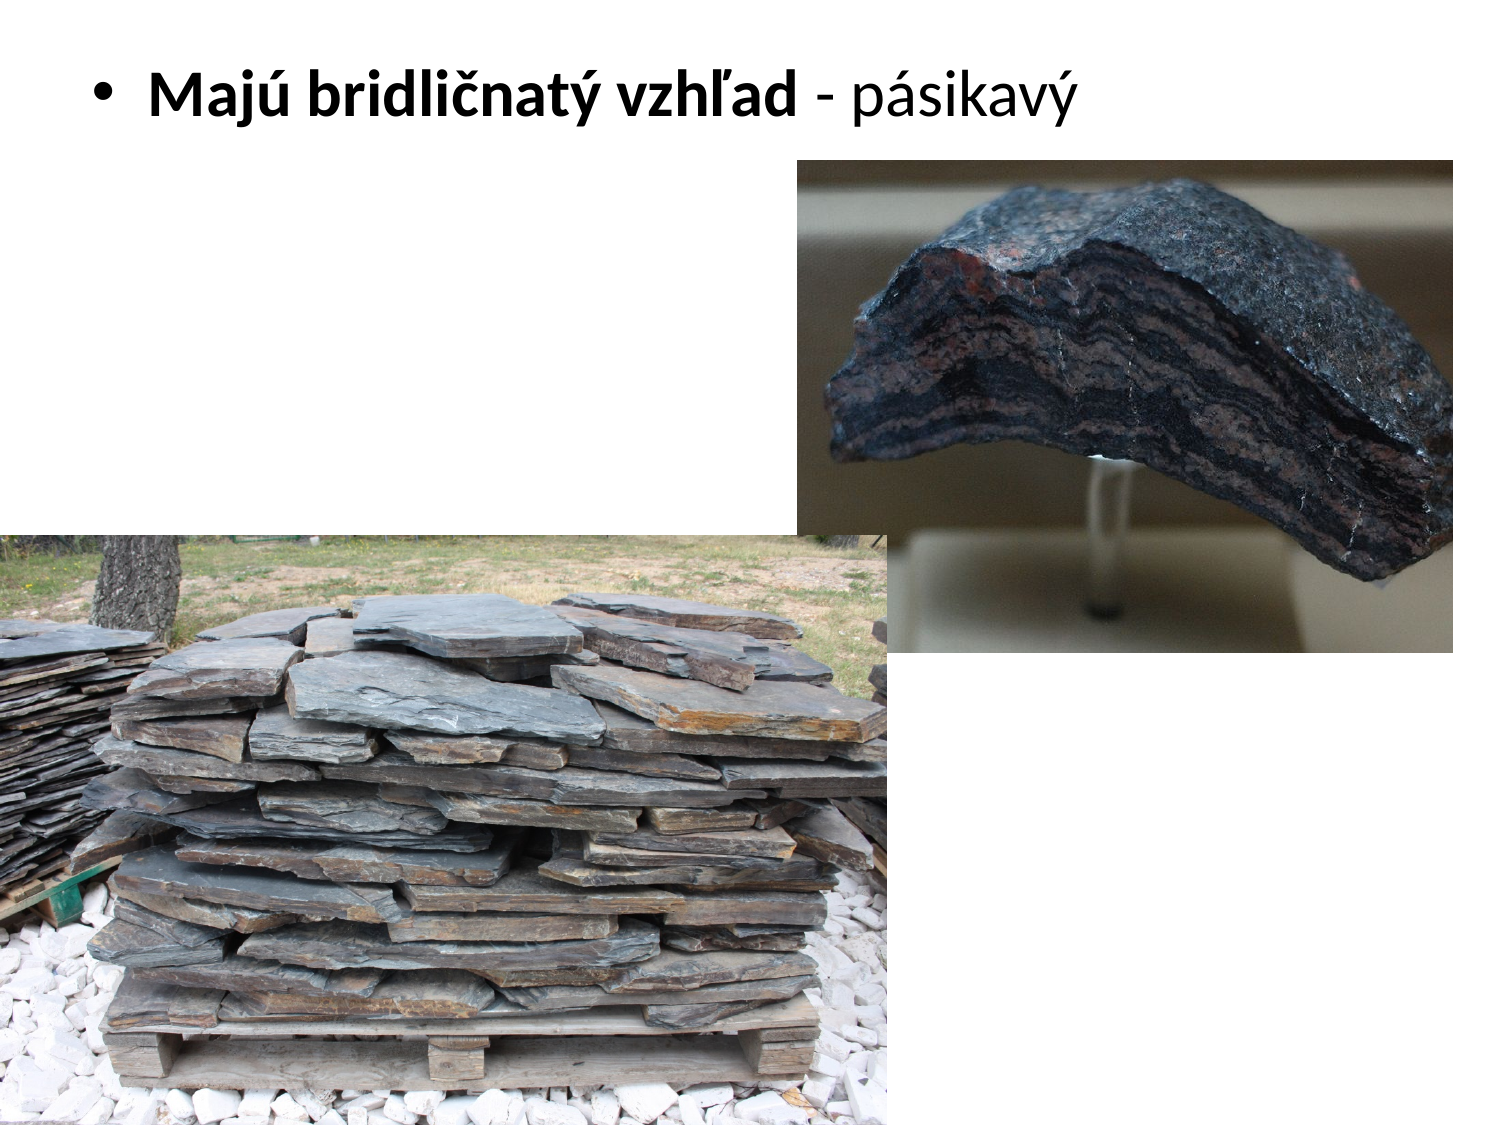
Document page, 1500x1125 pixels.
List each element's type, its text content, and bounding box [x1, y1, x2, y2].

picture [0, 160, 1453, 1125]
text_box Majú bridličnatý vzhľad - pásikavý [76, 42, 1415, 237]
